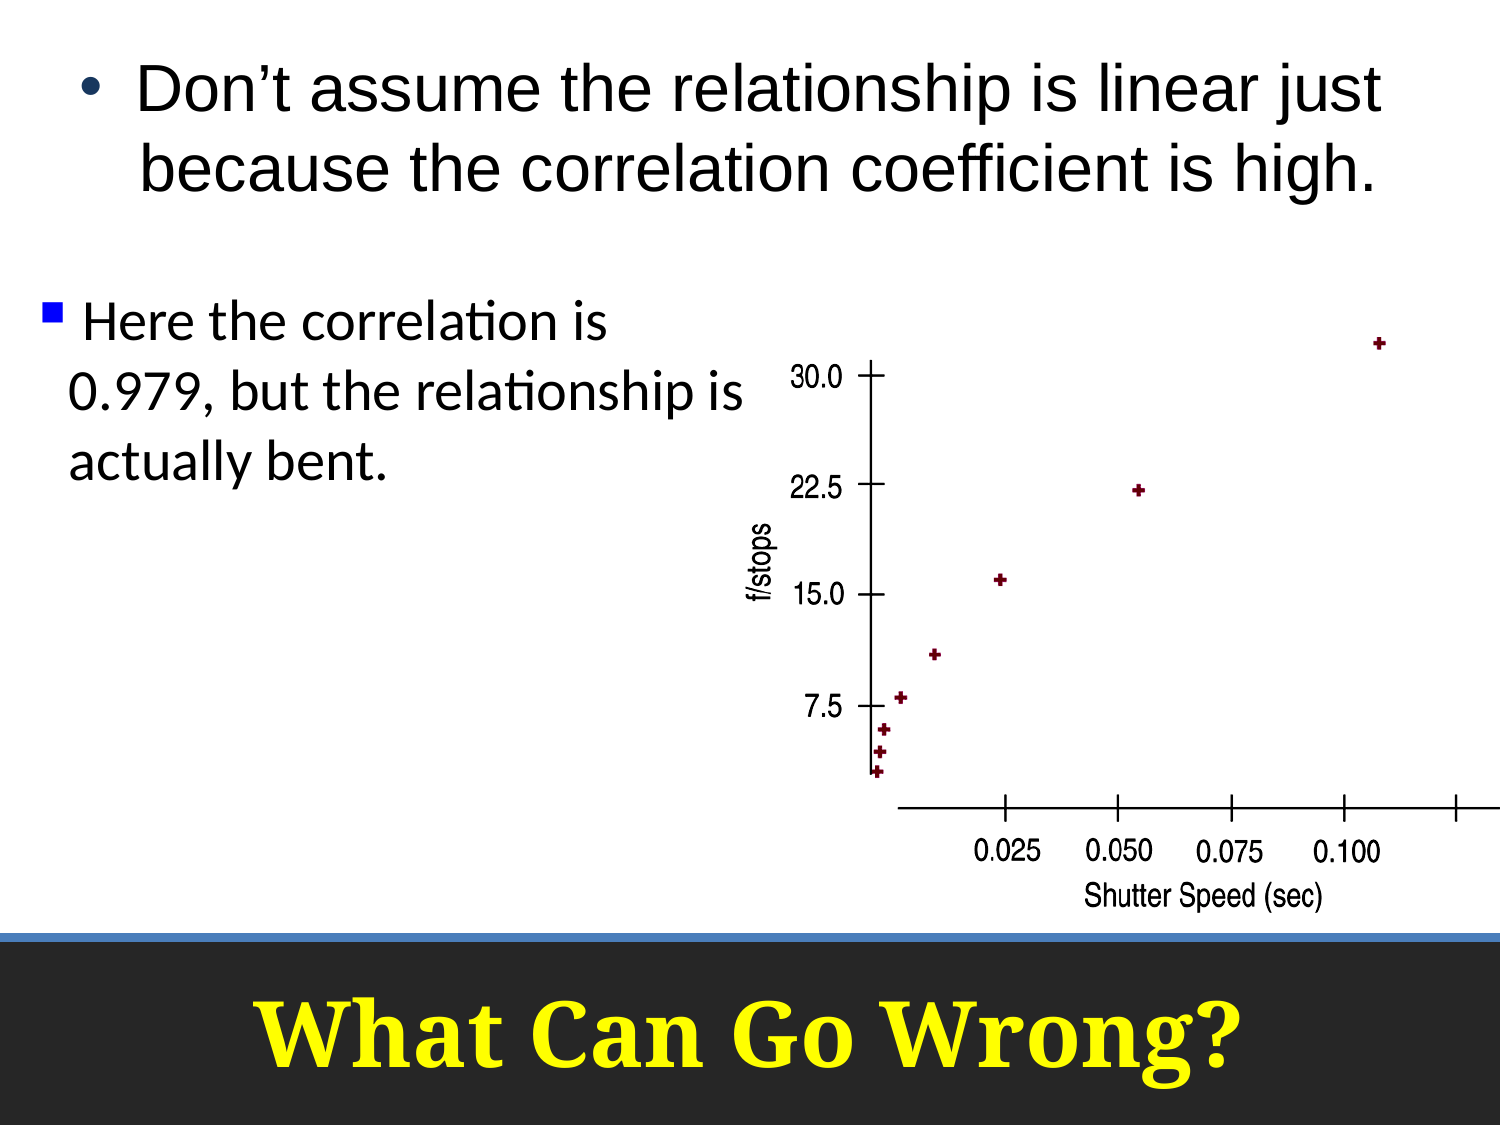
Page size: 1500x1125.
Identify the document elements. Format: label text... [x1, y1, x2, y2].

title What Can Go Wrong? [37, 937, 1463, 1125]
picture [739, 337, 1500, 914]
list Don’t assume the relationship is linear just because the correlation coefficient is high. [0, 37, 1463, 925]
text_box Here the correlation is 0.979, but the relationship is actually bent. [24, 274, 775, 599]
